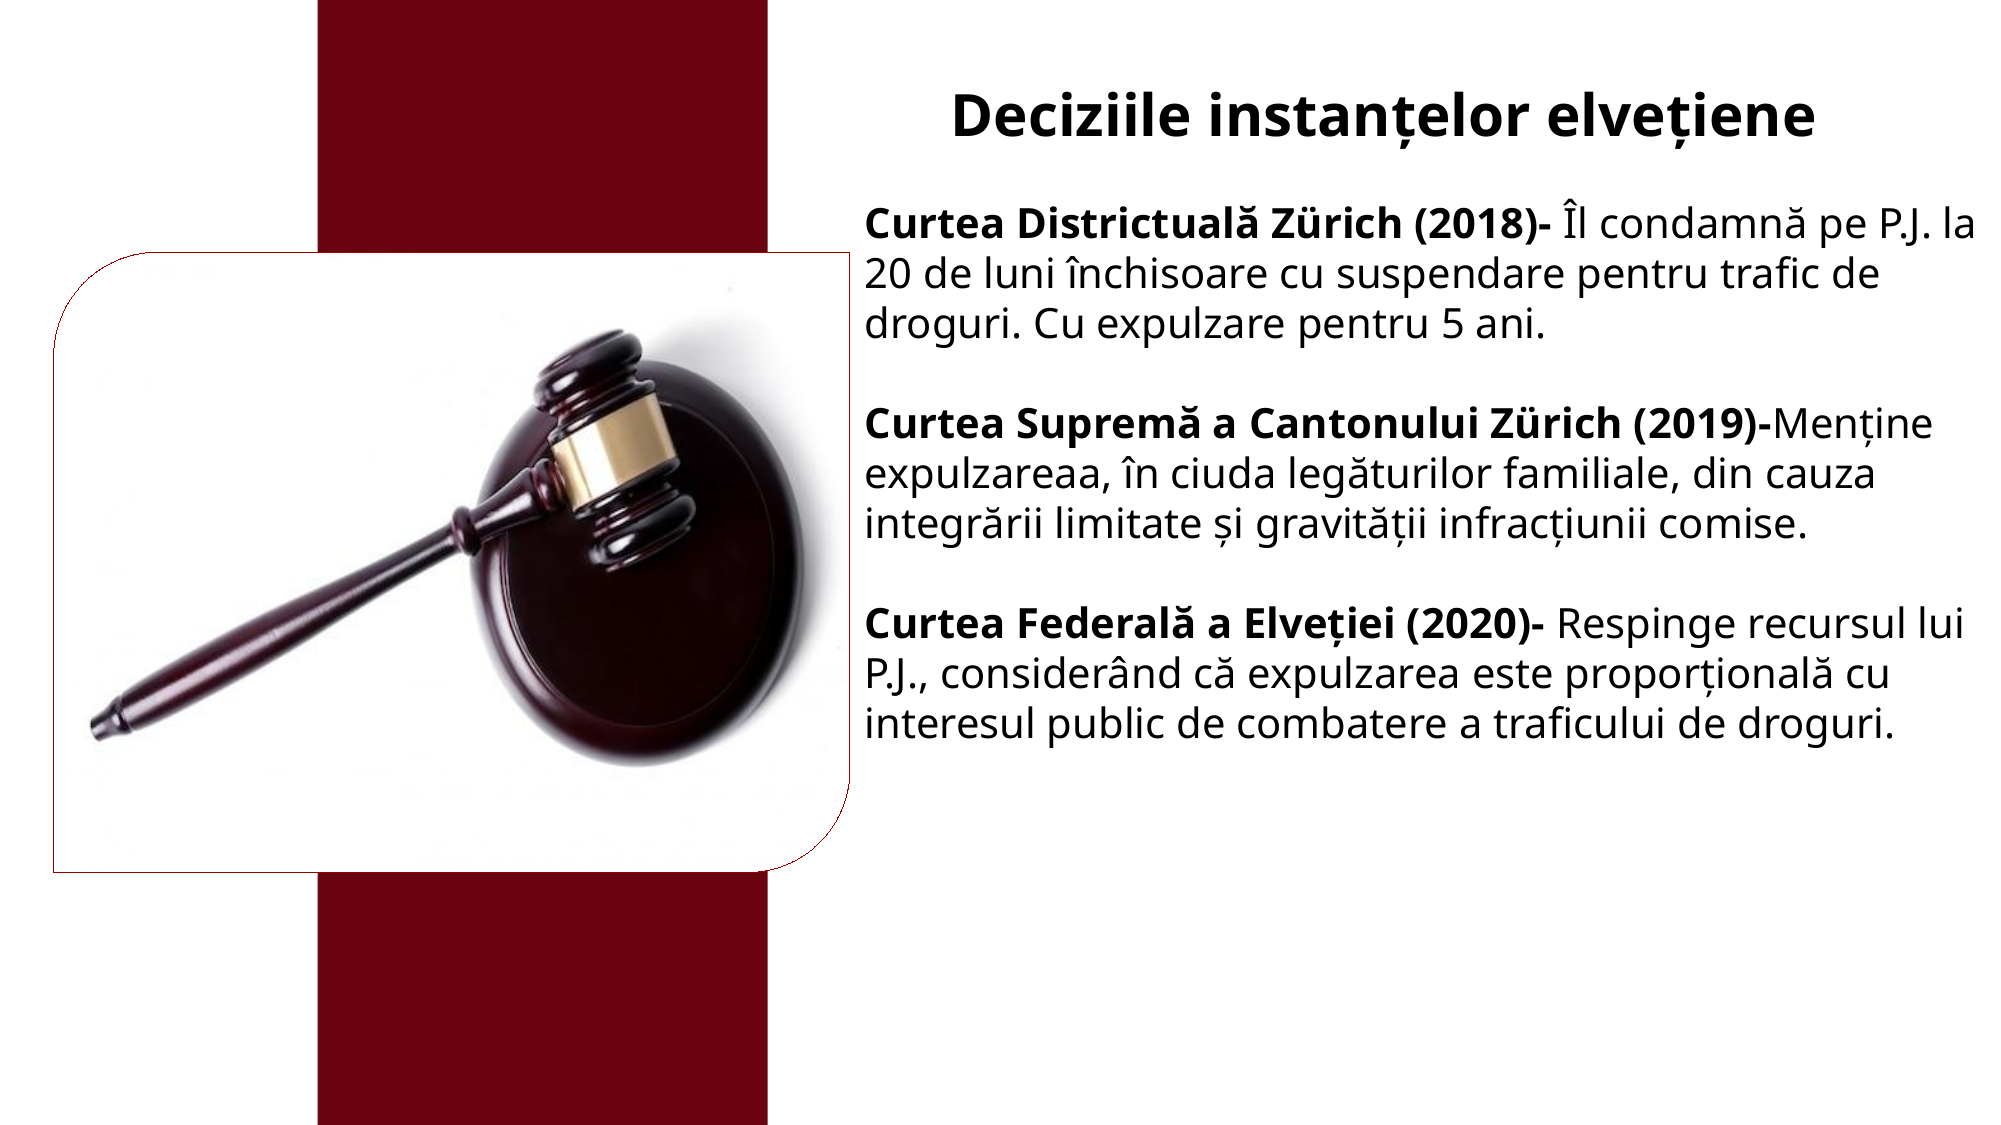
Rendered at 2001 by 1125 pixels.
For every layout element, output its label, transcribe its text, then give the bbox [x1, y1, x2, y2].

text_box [53, 0, 1946, 1125]
text_box Curtea Districtuală Zürich (2018)- Îl condamnă pe P.J. la 20 de luni închisoare cu suspendare pentru trafic de droguri. Cu expulzare pentru 5 ani. Curtea Supremă a Cantonului Zürich (2019)-Menține expulzareaa, în ciuda legăturilor familiale, din cauza integrării limitate și gravității infracțiunii comise. Curtea Federală a Elveției (2020)- Respinge recursul lui P.J., considerând că expulzarea este proporțională cu interesul public de combatere a traficului de droguri. [1946, 189, 2000, 755]
